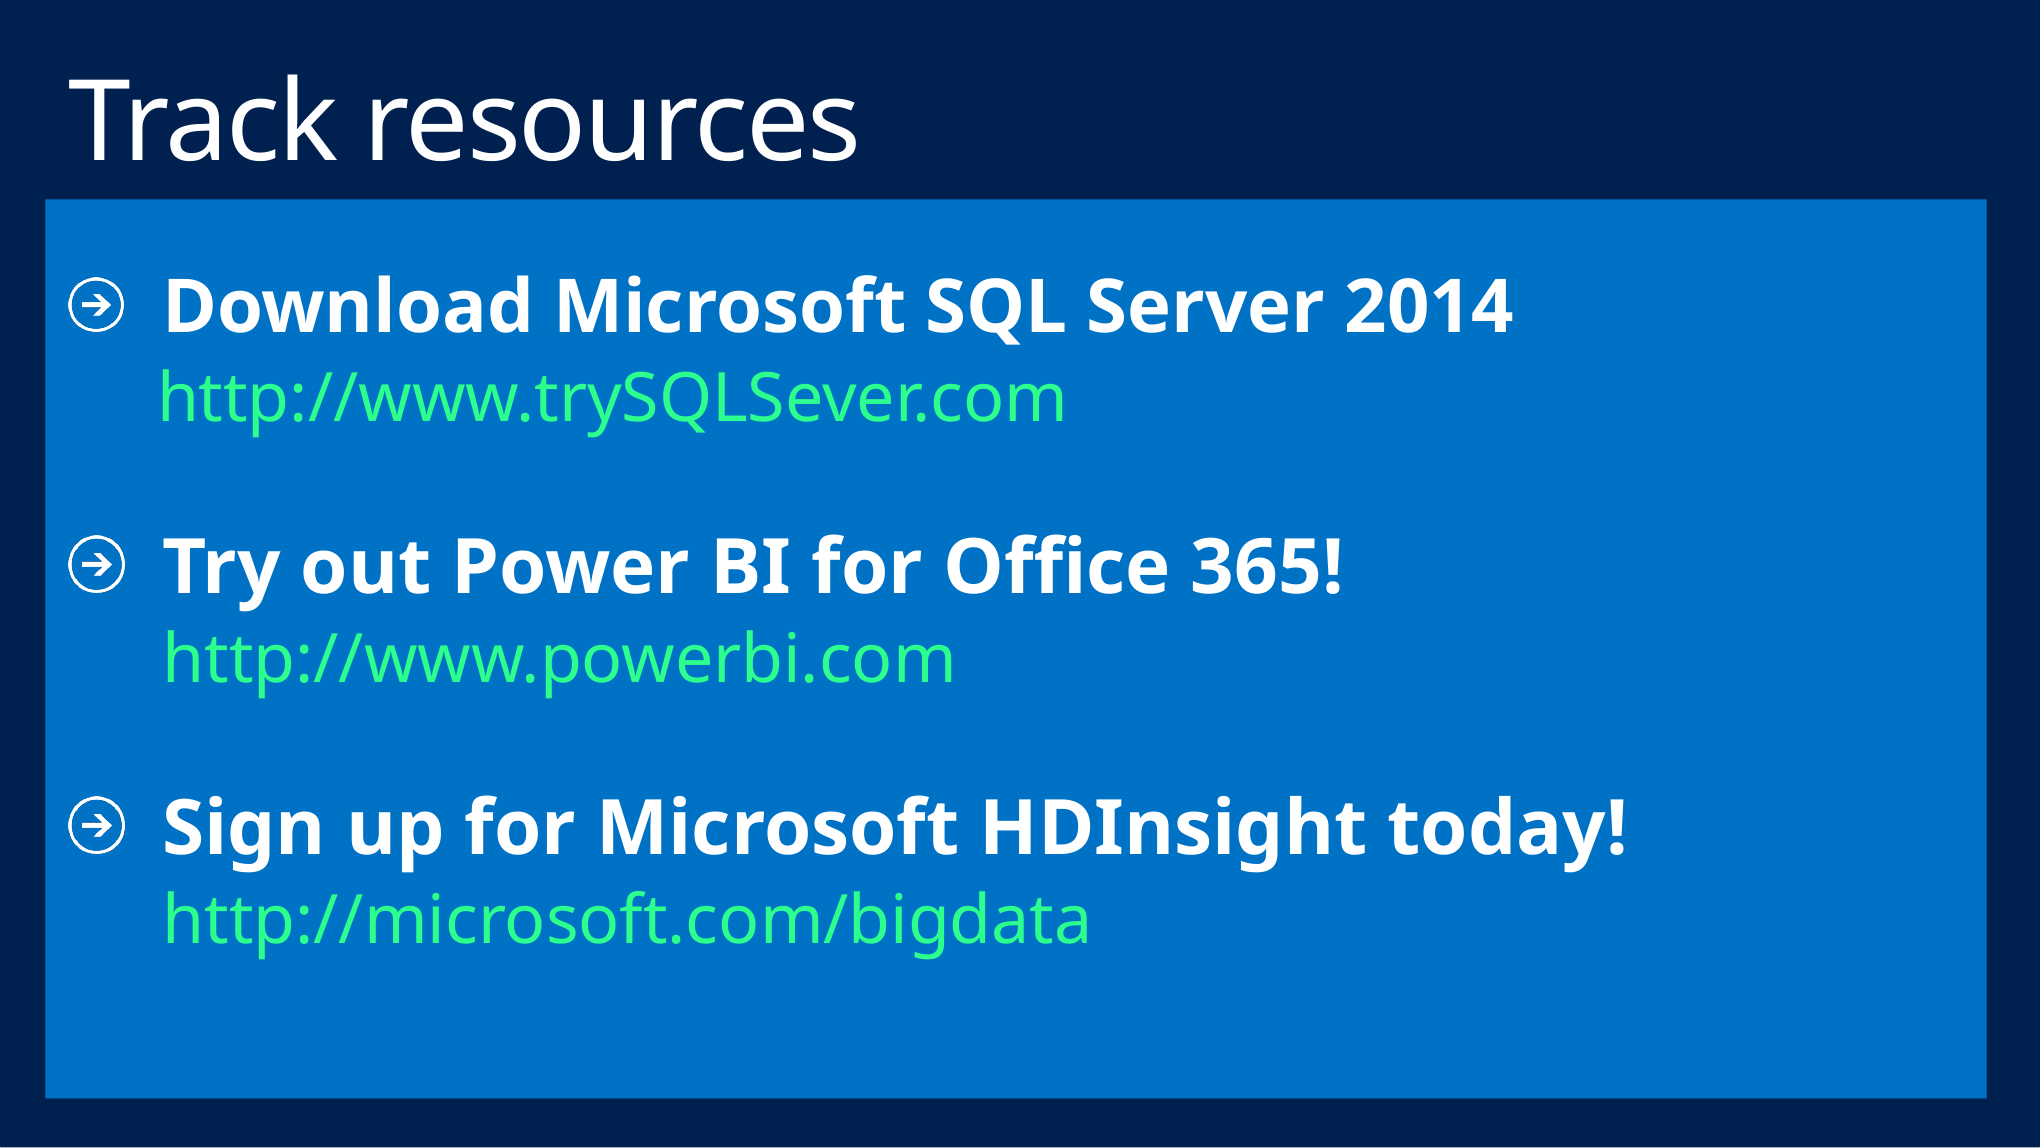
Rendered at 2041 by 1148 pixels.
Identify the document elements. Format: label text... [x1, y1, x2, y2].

picture [68, 815, 125, 854]
picture [68, 535, 125, 593]
text_box [53, 631, 1987, 815]
text_box Download Microsoft SQL Server 2014 http://www.trySQLSever.com Try out Power BI for Office 365! http://www.powerbi.com Sign up for Microsoft HDInsight today! http://microsoft.com/bigdata [53, 815, 1987, 1061]
text_box [0, 0, 2040, 1148]
picture [68, 277, 124, 332]
title Track resources [46, 48, 1996, 199]
text_box Download Microsoft SQL Server 2014 http://www.trySQLSever.com Try out Power BI for Office 365! http://www.powerbi.com Sign up for Microsoft HDInsight today! http://microsoft.com/bigdata [53, 261, 1987, 631]
text_box [46, 198, 1987, 1098]
